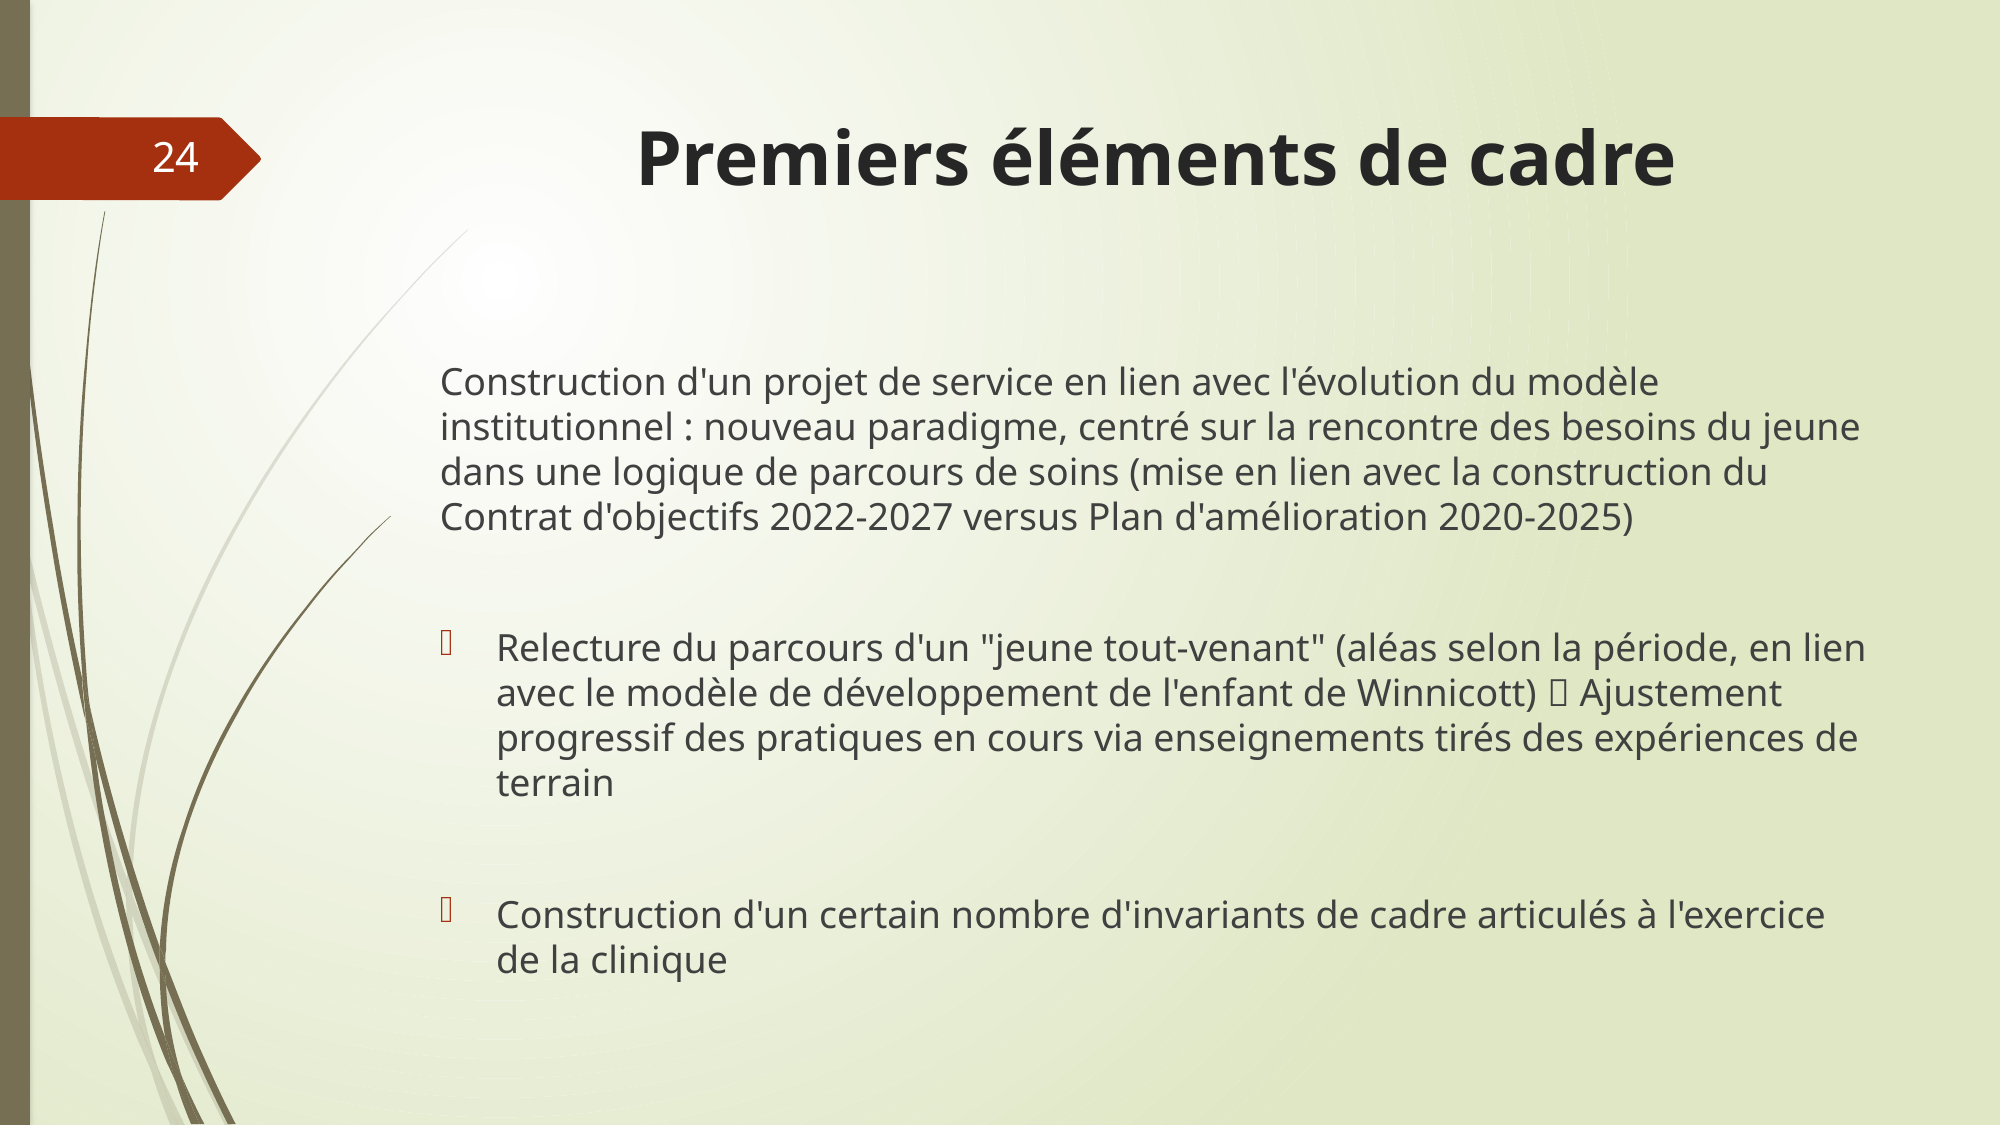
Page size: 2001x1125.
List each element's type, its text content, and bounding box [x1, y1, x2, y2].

title Premiers éléments de cadre [425, 102, 1888, 313]
list Construction d'un projet de service en lien avec l'évolution du modèle institutionnel : nouveau paradigme, centré sur la rencontre des besoins du jeune dans une logique de parcours de soins (mise en lien avec la construction du Contrat d'objectifs 2022-2027 versus Plan d'amélioration 2020-2025) Relecture du parcours d'un "jeune tout-venant" (aléas selon la période, en lien avec le modèle de développement de l'enfant de Winnicott)  Ajustement progressif des pratiques en cours via enseignements tirés des expériences de terrain Construction d'un certain nombre d'invariants de cadre articulés à l'exercice de la clinique [424, 350, 1888, 1056]
slide_number 24 [87, 129, 216, 190]
